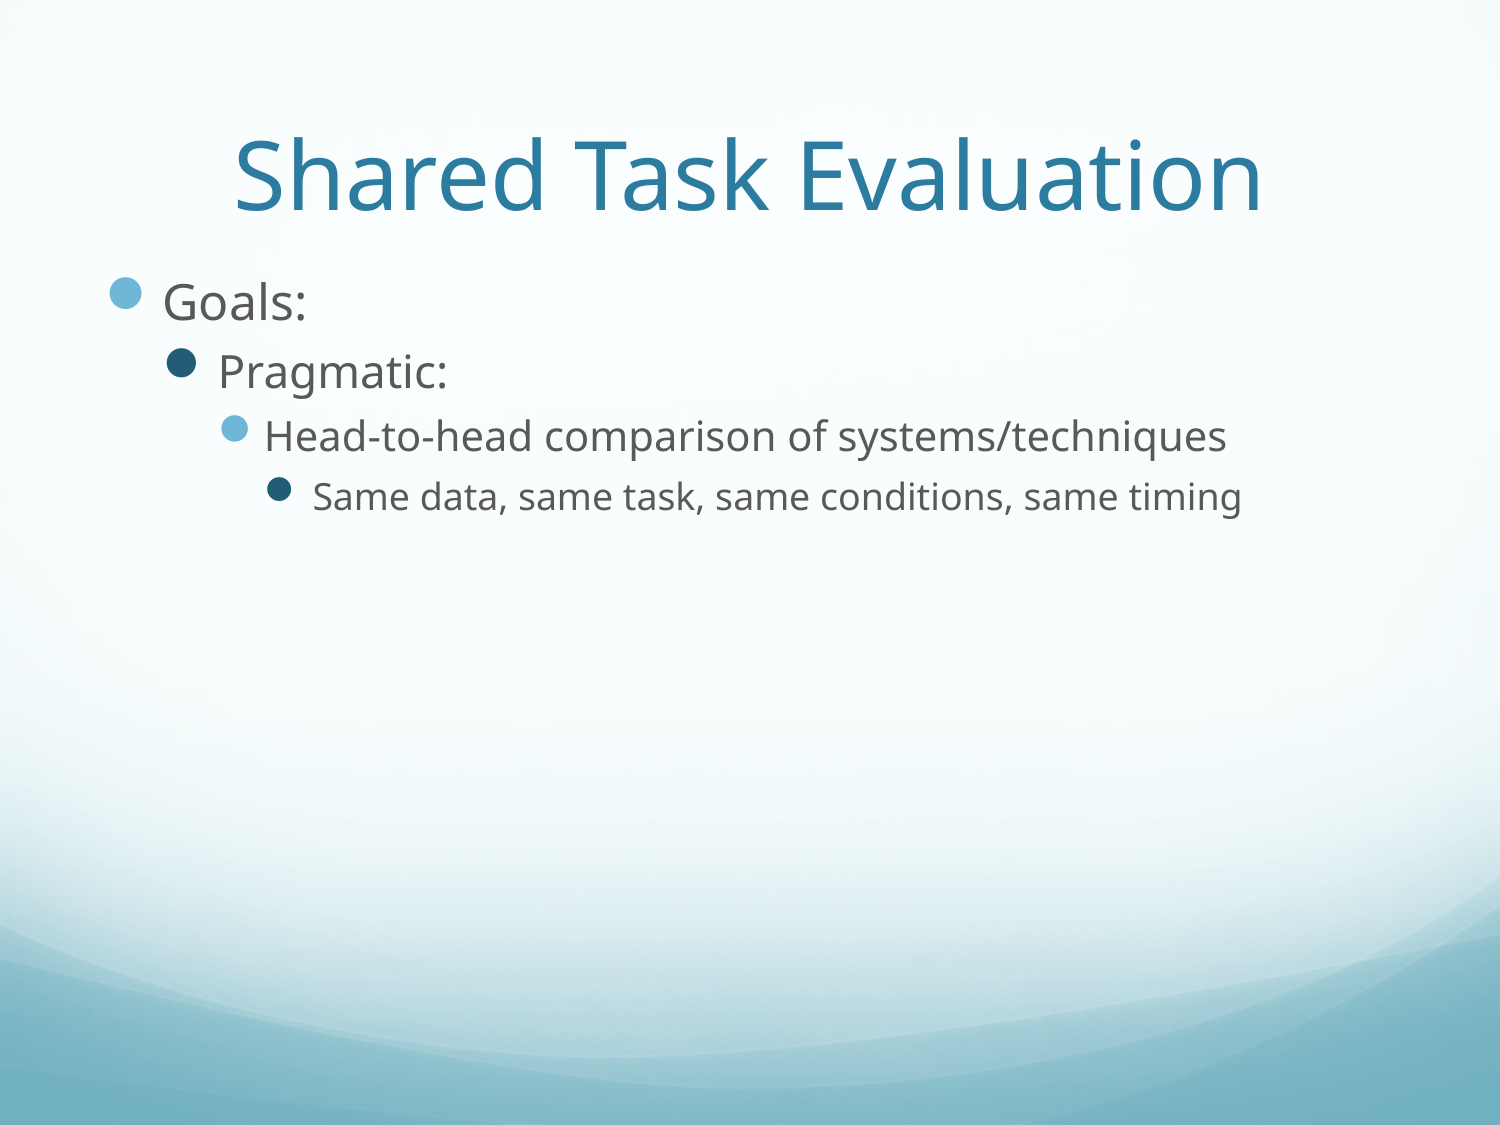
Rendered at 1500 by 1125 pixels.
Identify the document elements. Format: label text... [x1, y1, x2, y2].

title Shared Task Evaluation [90, 17, 1410, 237]
list Goals: Pragmatic: Head-to-head comparison of systems/techniques Same data, same task, same conditions, same timing [90, 262, 1410, 975]
